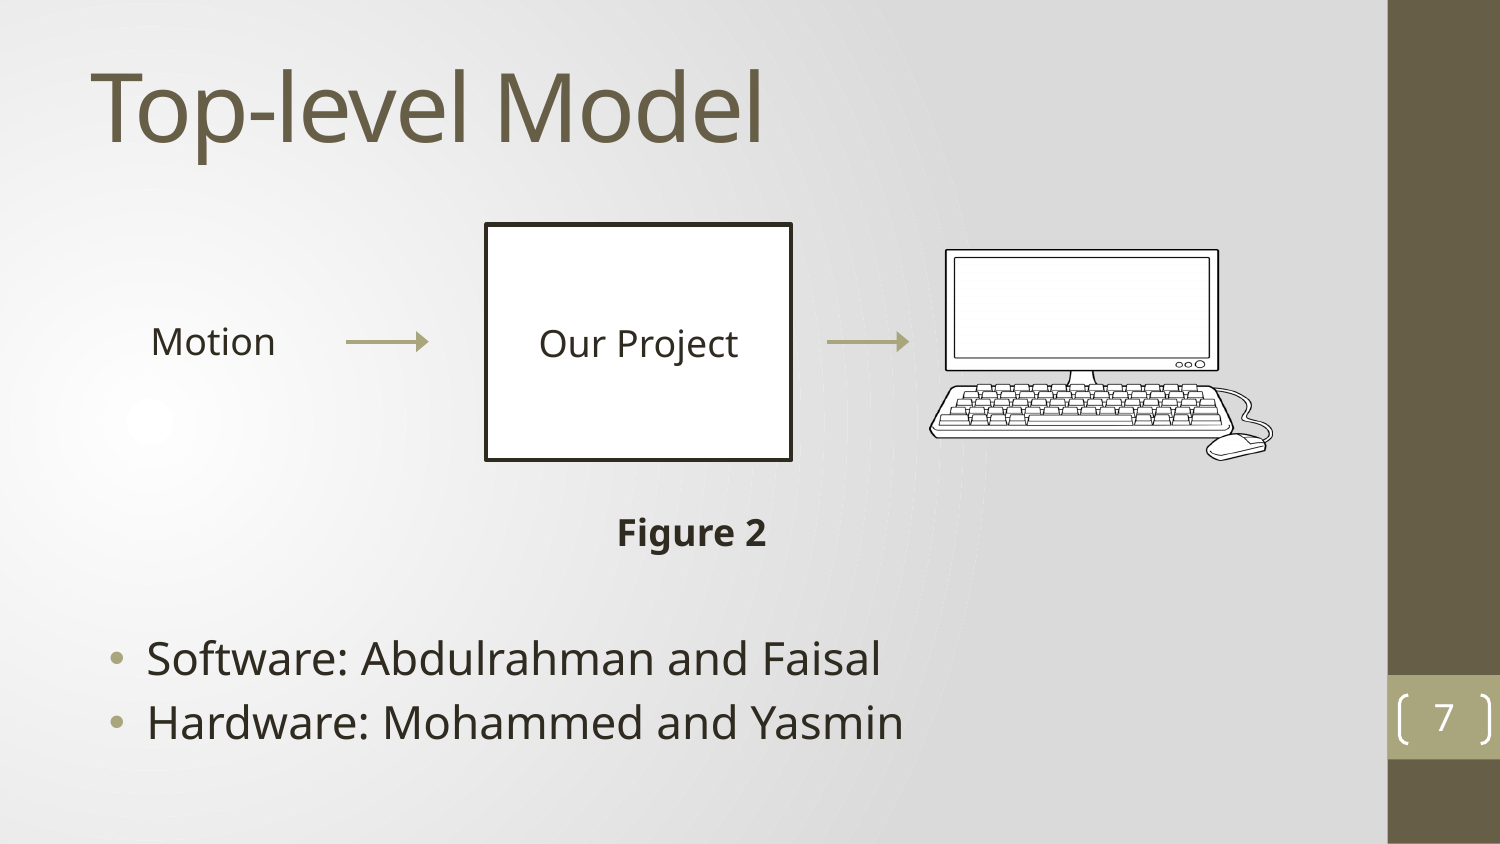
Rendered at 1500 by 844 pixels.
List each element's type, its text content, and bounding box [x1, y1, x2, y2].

picture [928, 248, 1273, 461]
text_box Figure 2 [591, 501, 792, 562]
title Top-level Model [75, 33, 1325, 175]
text_box Motion [135, 310, 309, 371]
text_box Our Project [484, 222, 793, 462]
slide_number 7 [1397, 693, 1492, 746]
list Software: Abdulrahman and Faisal Hardware: Mohammed and Yasmin [75, 622, 1325, 788]
